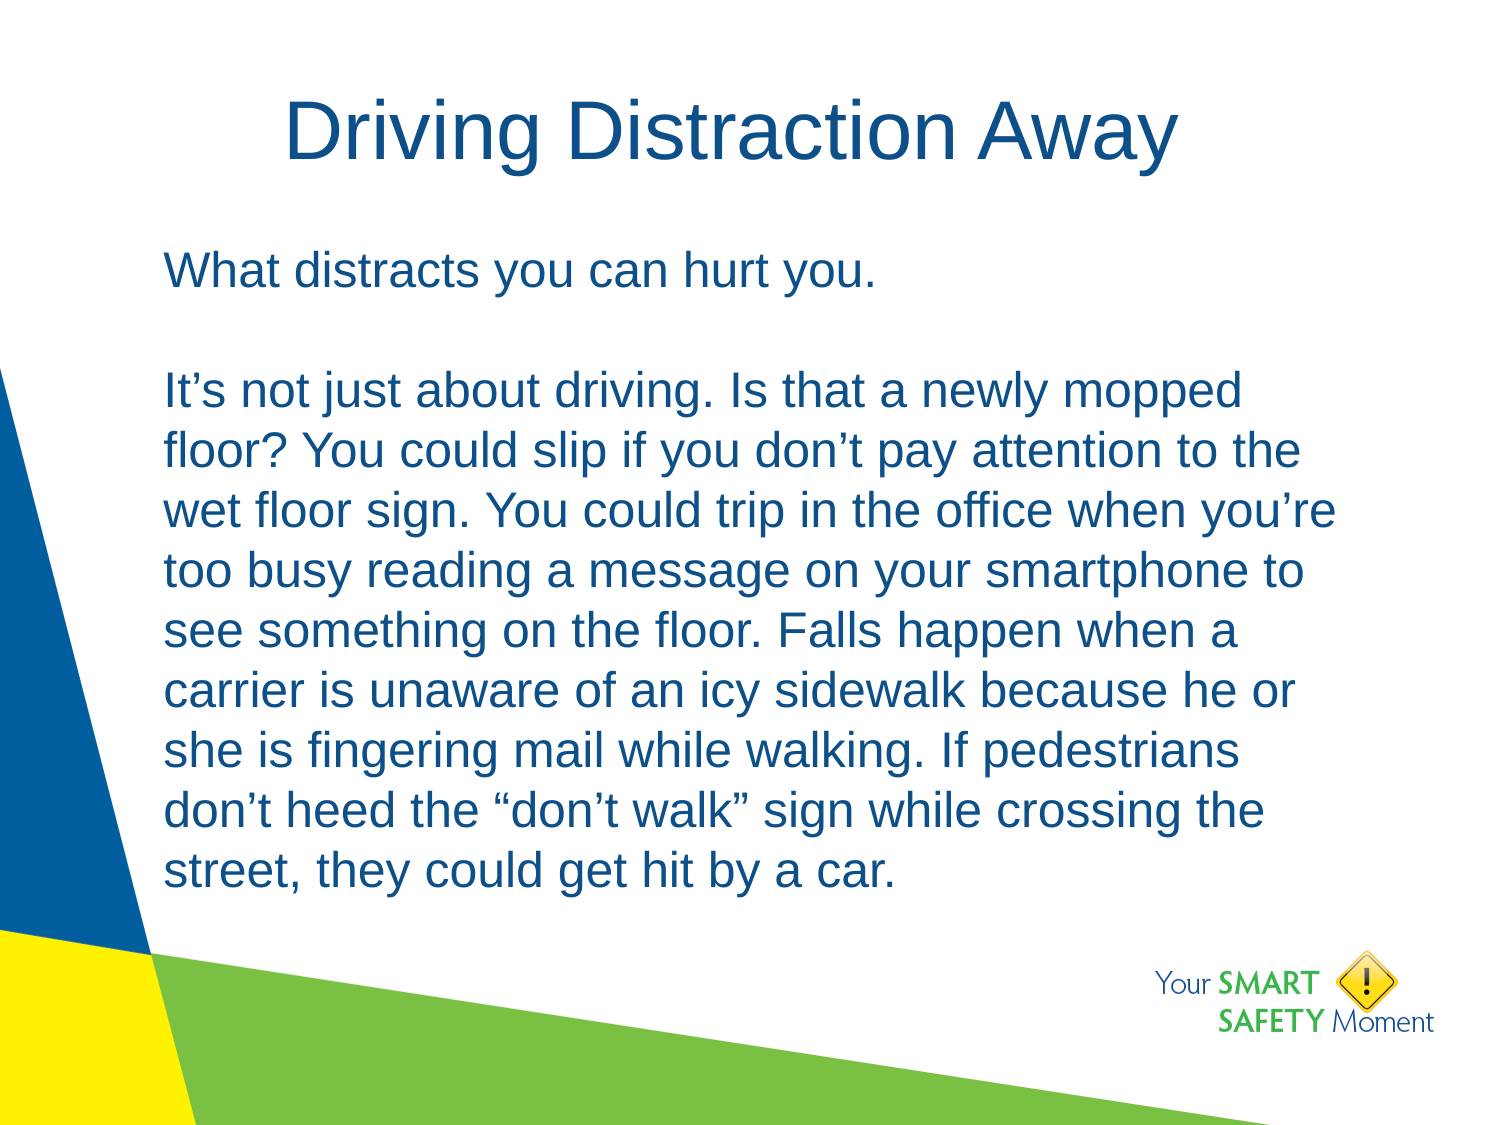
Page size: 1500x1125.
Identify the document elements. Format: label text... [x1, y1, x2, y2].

list What distracts you can hurt you. It’s not just about driving. Is that a newly mopped floor? You could slip if you don’t pay attention to the wet floor sign. You could trip in the office when you’re too busy reading a message on your smartphone to see something on the floor. Falls happen when a carrier is unaware of an icy sidewalk because he or she is fingering mail while walking. If pedestrians don’t heed the “don’t walk” sign while crossing the street, they could get hit by a car. [148, 157, 1366, 886]
picture [0, 0, 1500, 1125]
title Driving Distraction Away [18, 69, 1445, 184]
